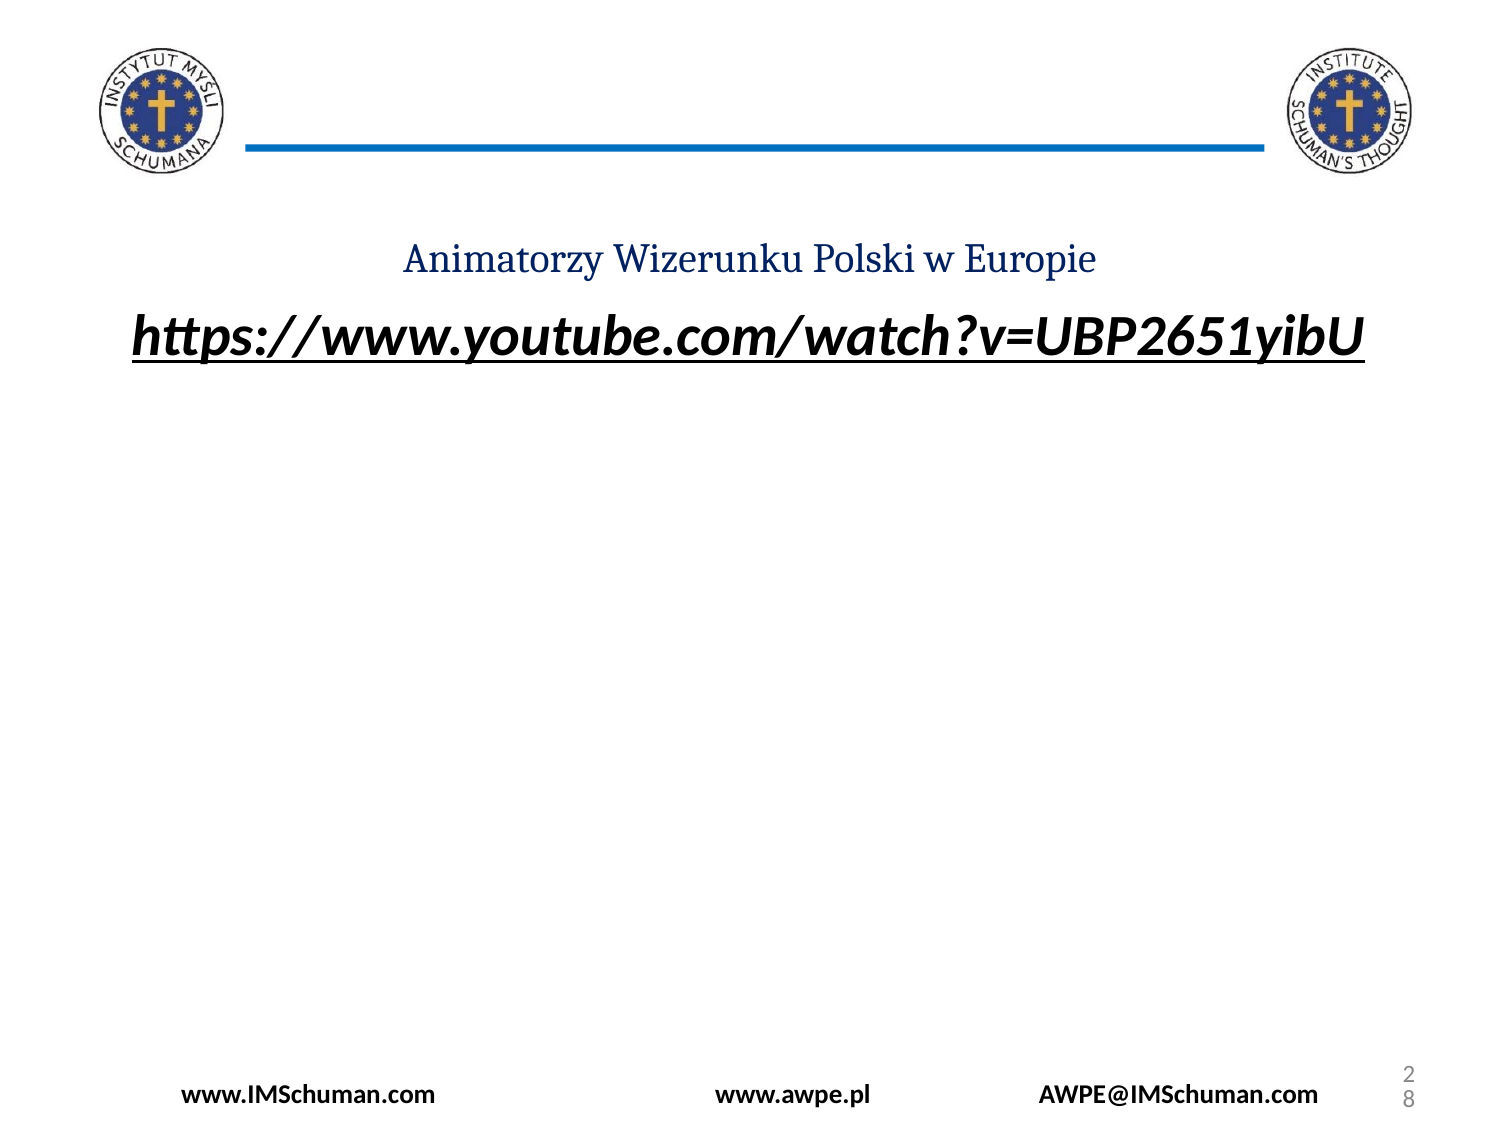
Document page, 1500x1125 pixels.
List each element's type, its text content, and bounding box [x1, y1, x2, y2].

text_box Animatorzy Wizerunku Polski w Europie [211, 4, 1289, 289]
picture [1273, 35, 1425, 186]
text_box [245, 144, 1265, 152]
slide_number 28 [1394, 1051, 1426, 1094]
text_box www.IMSchuman.com www.awpe.pl AWPE@IMSchuman.com [109, 1035, 1391, 1117]
picture [85, 35, 237, 186]
text_box https://www.youtube.com/watch?v=UBP2651yibU [40, 289, 1471, 375]
